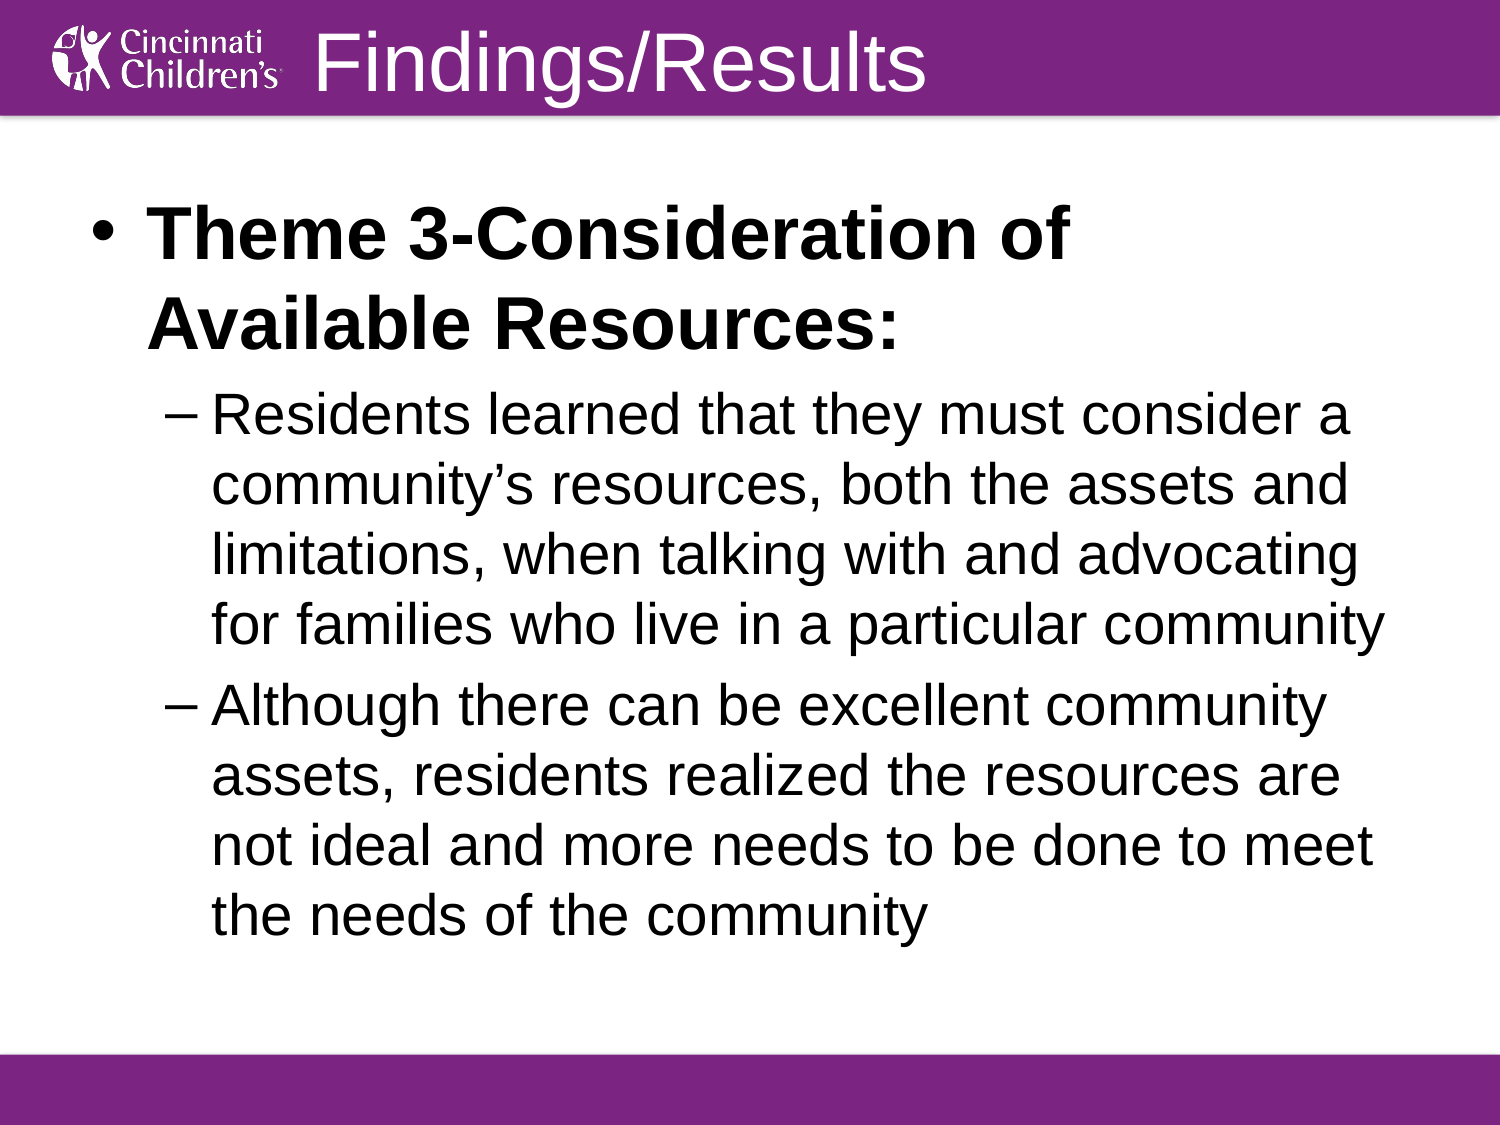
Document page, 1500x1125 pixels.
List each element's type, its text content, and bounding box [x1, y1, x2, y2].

list Theme 3-Consideration of Available Resources: Residents learned that they must consider a community’s resources, both the assets and limitations, when talking with and advocating for families who live in a particular community Although there can be excellent community assets, residents realized the resources are not ideal and more needs to be done to meet the needs of the community [75, 177, 1425, 1005]
picture [49, 25, 286, 91]
title Findings/Results [297, 0, 1500, 116]
